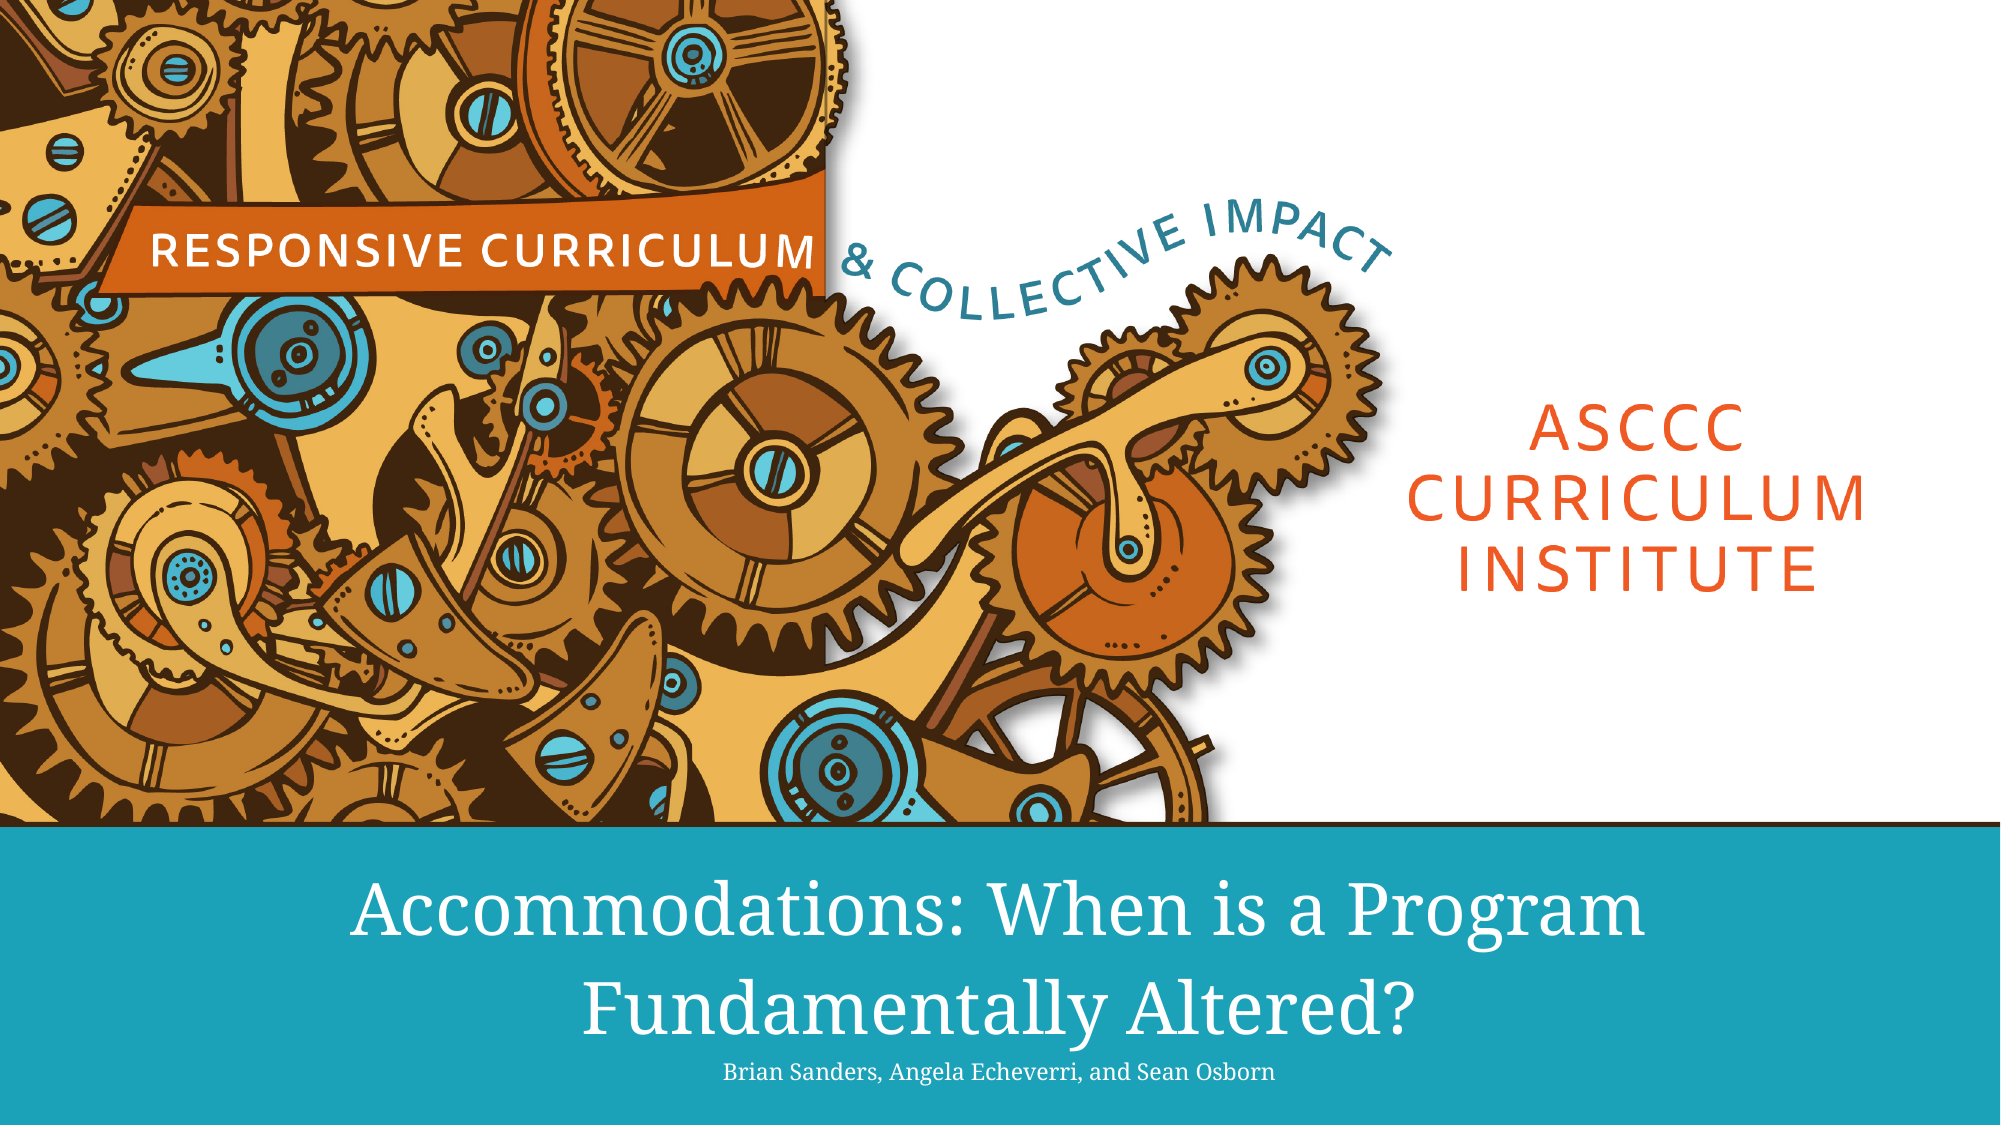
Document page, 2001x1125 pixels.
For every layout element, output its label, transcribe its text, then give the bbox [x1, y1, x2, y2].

title Accommodations: When is a Program Fundamentally Altered? Brian Sanders, Angela Echeverri, and Sean Osborn [133, 849, 1865, 1097]
picture [0, 0, 2001, 1125]
